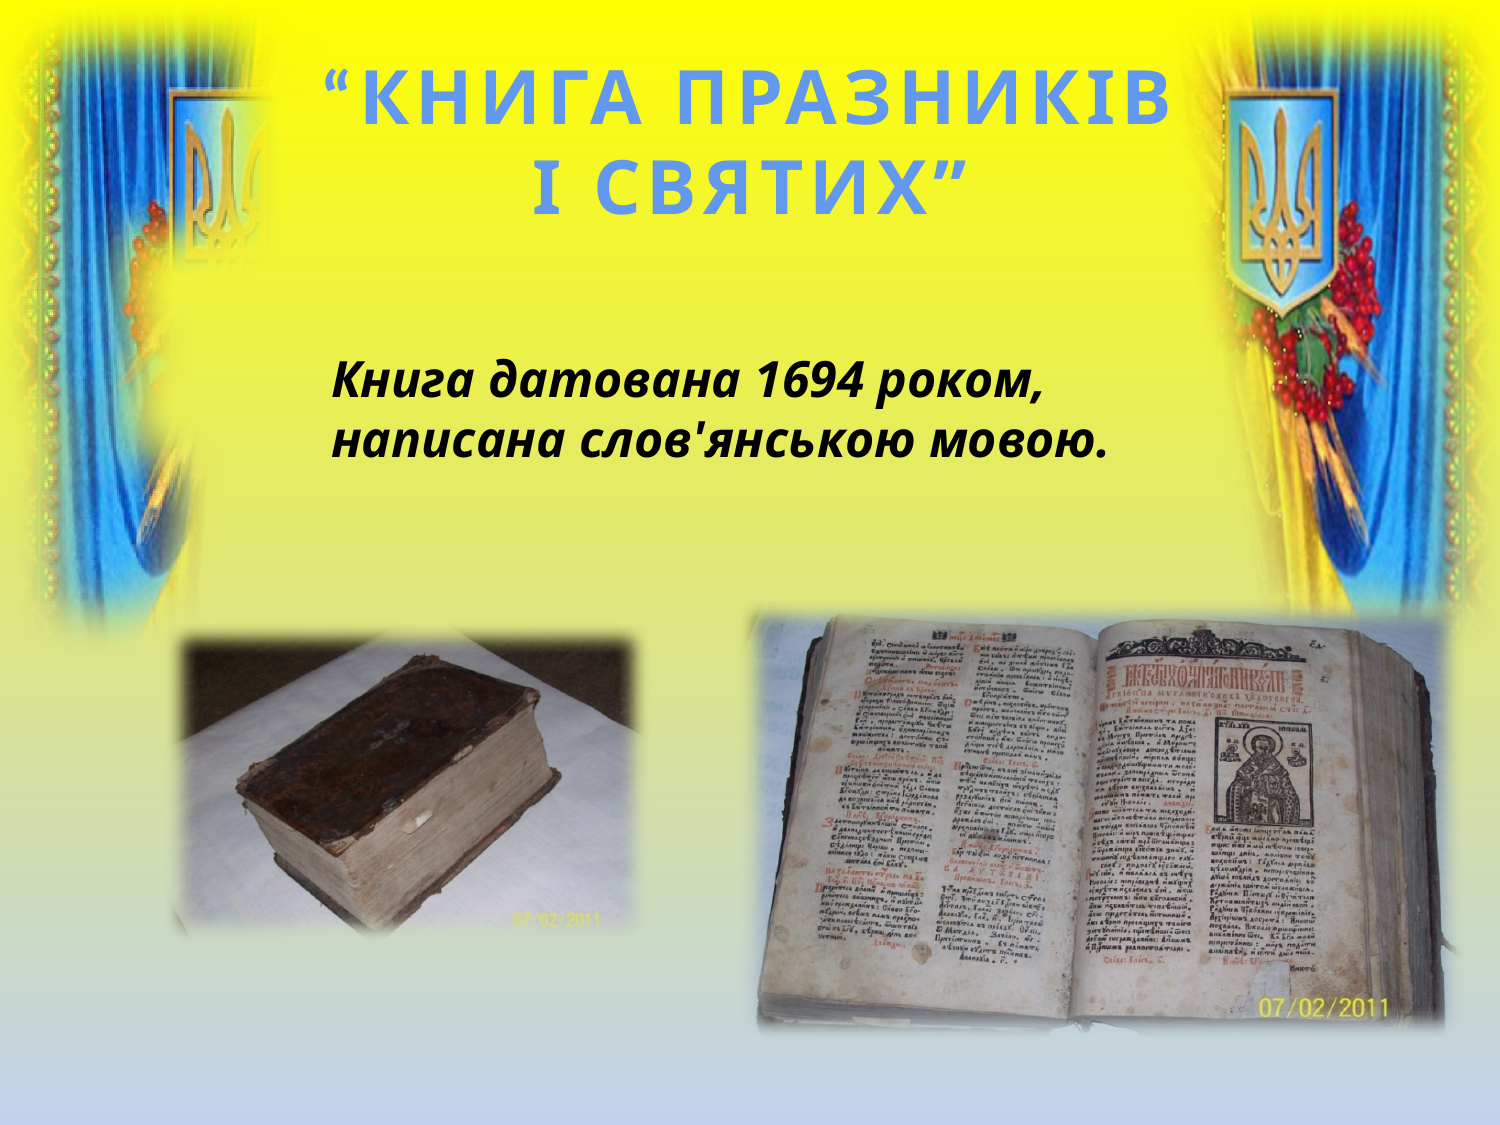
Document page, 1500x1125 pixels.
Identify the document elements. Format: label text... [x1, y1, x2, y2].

title “КНИГА ПРАЗНИКІВ І СВЯТИХ” [415, 46, 1096, 233]
picture [0, 0, 411, 657]
picture [737, 0, 1500, 1040]
text_box Книга датована 1694 роком, написана слов'янською мовою. [415, 339, 1096, 475]
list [163, 620, 651, 944]
